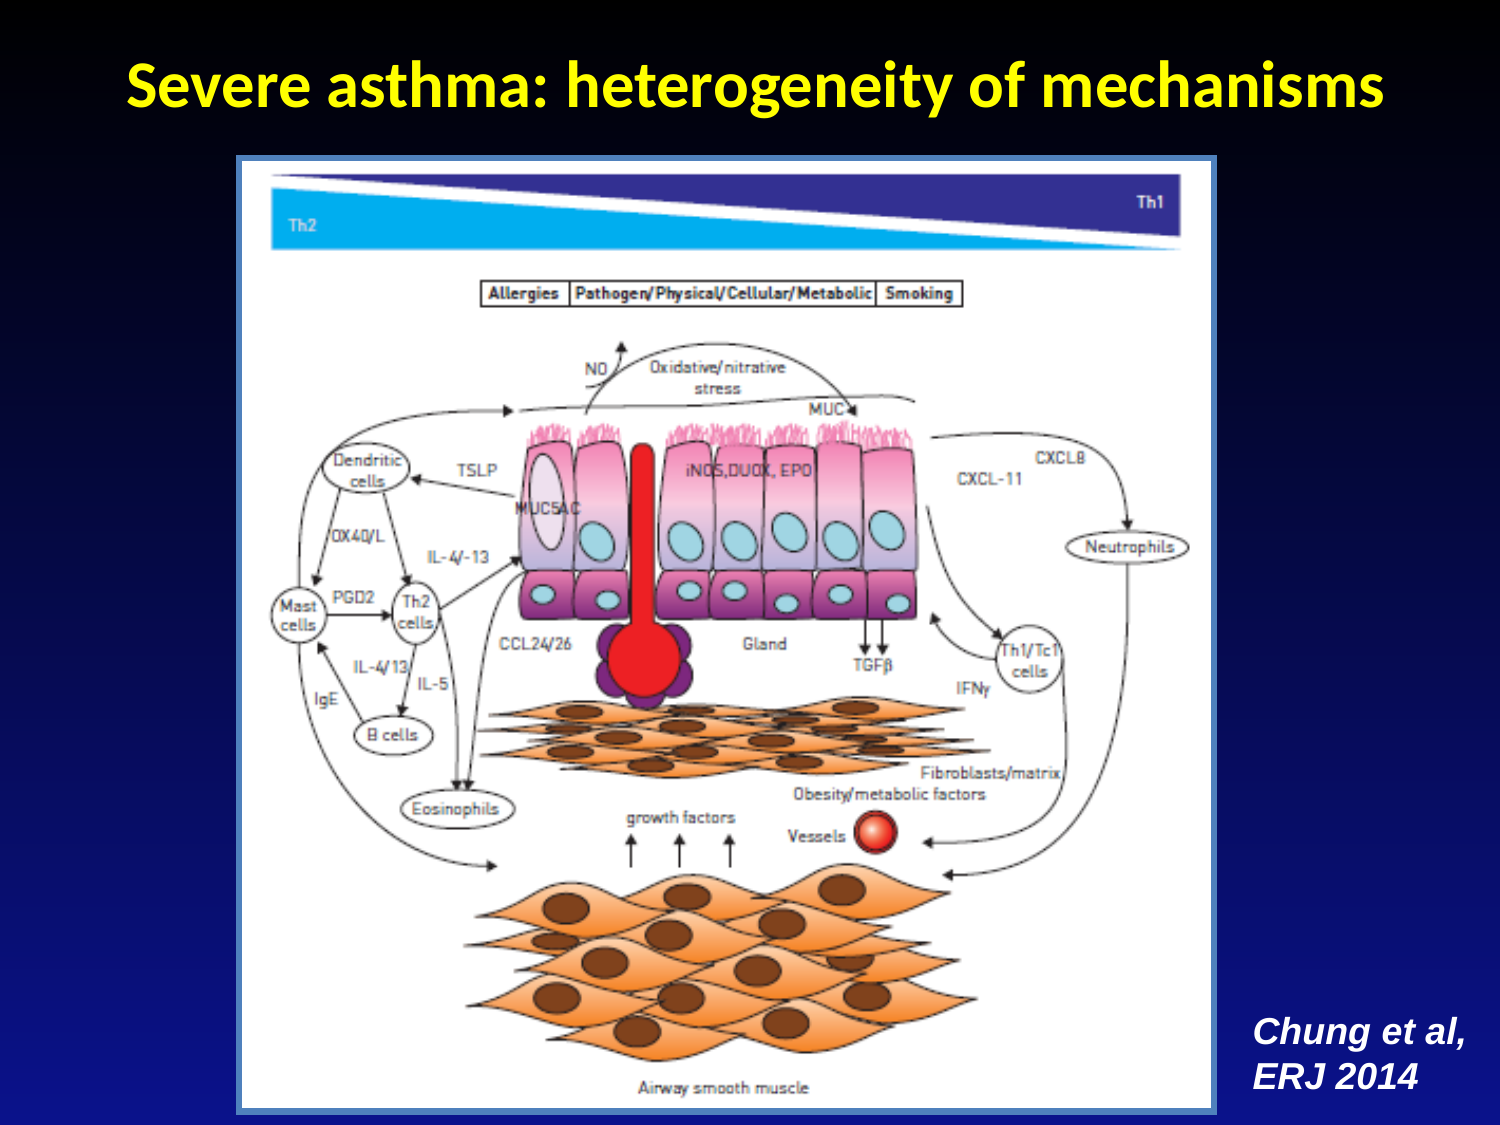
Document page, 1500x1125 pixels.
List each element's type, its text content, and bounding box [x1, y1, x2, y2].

picture [241, 160, 1211, 1109]
text_box Chung et al, ERJ 2014 [1237, 999, 1493, 1105]
title Severe asthma: heterogeneity of mechanisms [64, 1, 1447, 161]
